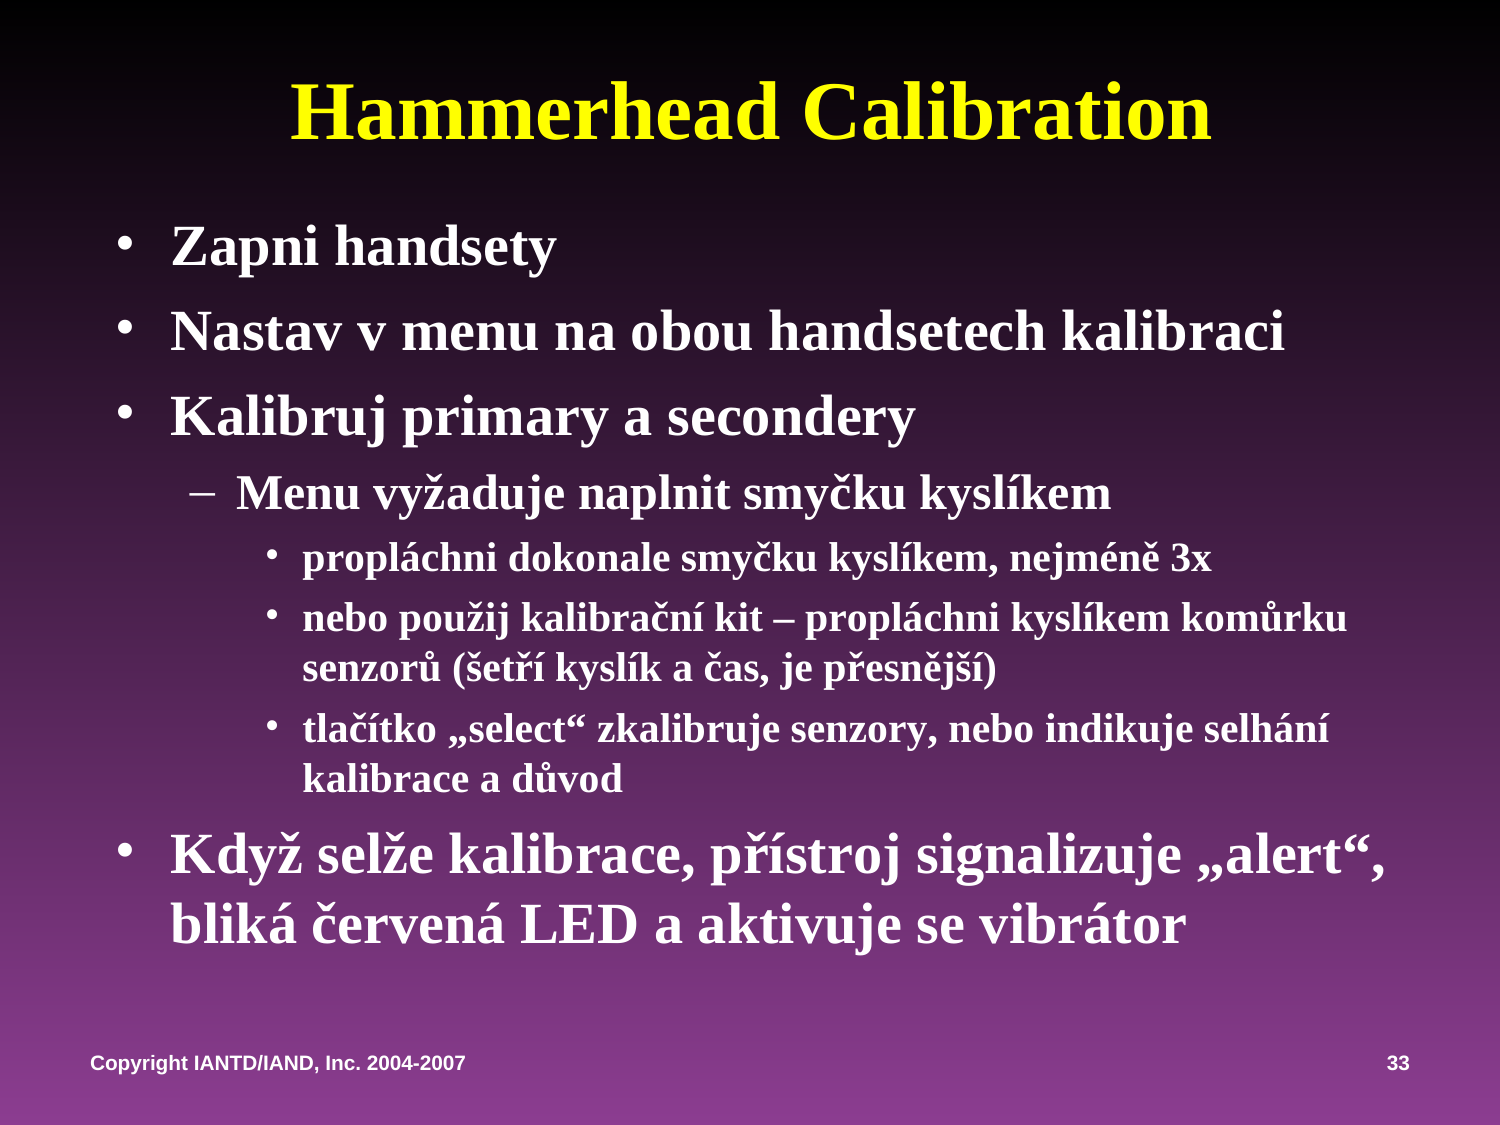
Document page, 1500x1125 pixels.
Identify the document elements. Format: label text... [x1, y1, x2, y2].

text_box Copyright IANTD/IAND, Inc. 2004-2007 [75, 1024, 488, 1100]
text_box <number> [1112, 1024, 1425, 1100]
text_box Hammerhead Calibration [124, 37, 1400, 175]
text_box Zapni handsety Nastav v menu na obou handsetech kalibraci Kalibruj primary a secondery Menu vyžaduje naplnit smyčku kyslíkem propláchni dokonale smyčku kyslíkem, nejméně 3x nebo použij kalibrační kit – propláchni kyslíkem komůrku senzorů (šetří kyslík a čas, je přesnější) tlačítko „select“ zkalibruje senzory, nebo indikuje selhání kalibrace a důvod Když selže kalibrace, přístroj signalizuje „alert“, bliká červená LED a aktivuje se vibrátor [99, 199, 1438, 1013]
